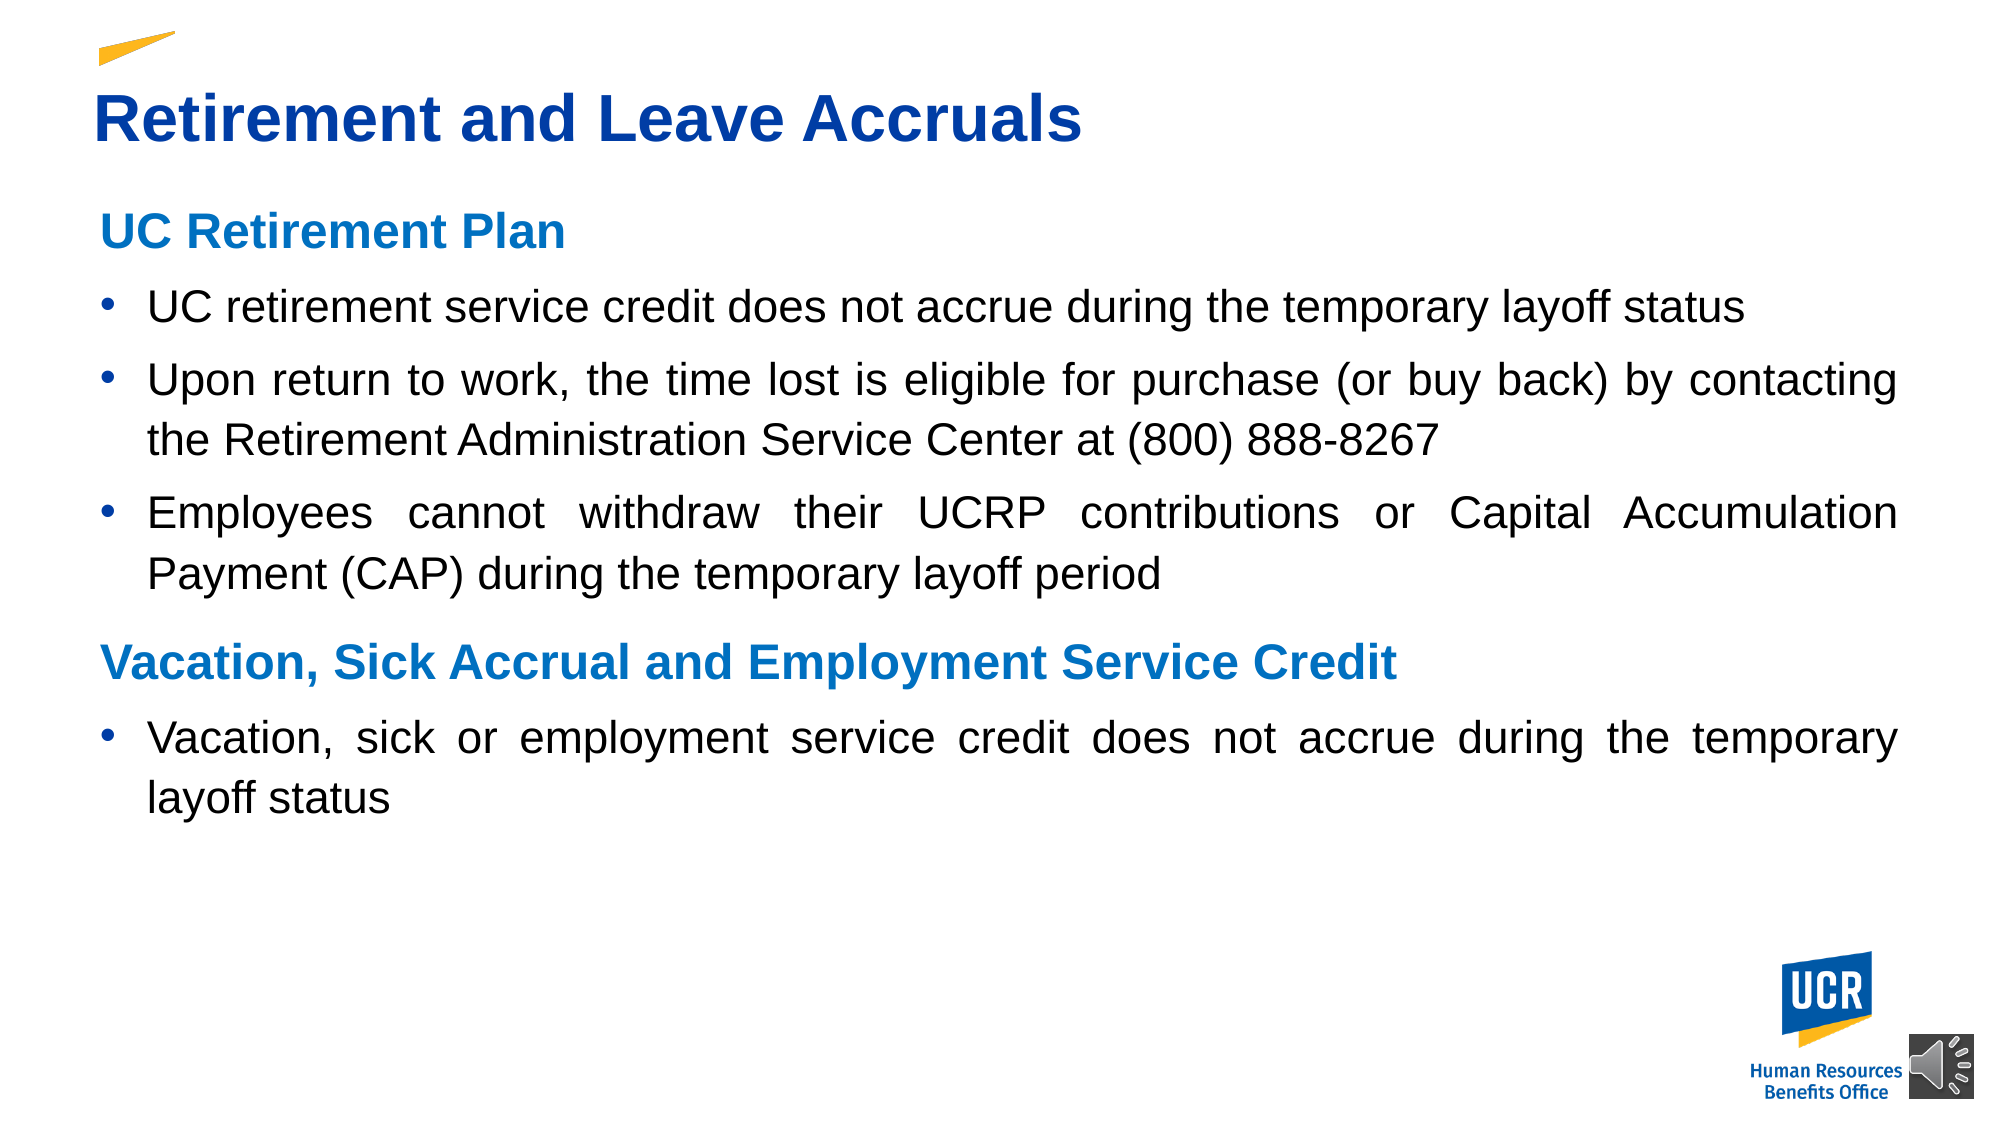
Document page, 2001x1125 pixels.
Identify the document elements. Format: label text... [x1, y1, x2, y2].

picture [99, 31, 175, 66]
picture [1908, 1033, 1975, 1100]
text_box UC Retirement Plan UC retirement service credit does not accrue during the temporary layoff status Upon return to work, the time lost is eligible for purchase (or buy back) by contacting the Retirement Administration Service Center at (800) 888-8267 Employees cannot withdraw their UCRP contributions or Capital Accumulation Payment (CAP) during the temporary layoff period Vacation, Sick Accrual and Employment Service Credit Vacation, sick or employment service credit does not accrue during the temporary layoff status [90, 192, 1900, 823]
text_box Retirement and Leave Accruals [93, 74, 1929, 155]
picture [1751, 951, 1902, 1099]
